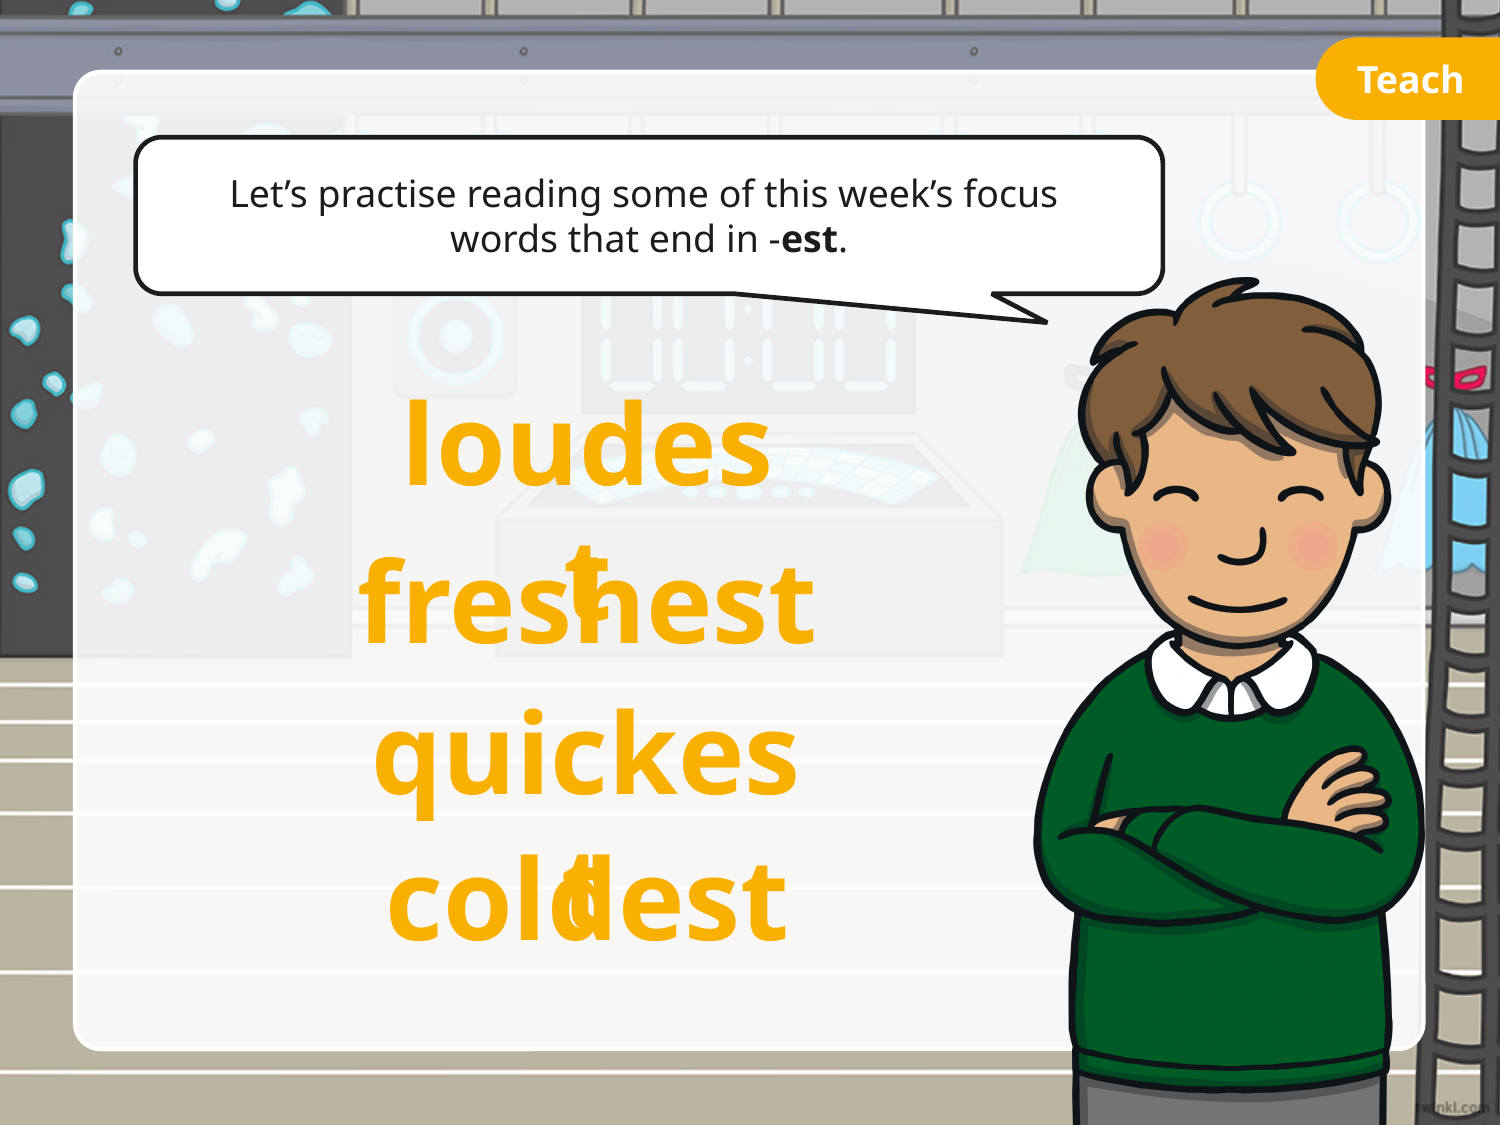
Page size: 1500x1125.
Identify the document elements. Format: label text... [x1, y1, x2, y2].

text_box coldest [337, 820, 838, 971]
text_box loudest [371, 366, 805, 523]
picture [0, 0, 1500, 1125]
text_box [1315, 37, 1500, 120]
text_box freshest [255, 523, 921, 673]
text_box quickest [337, 674, 835, 820]
text_box Let’s practise reading some of this week’s focus words that end in -est. [134, 136, 1164, 323]
